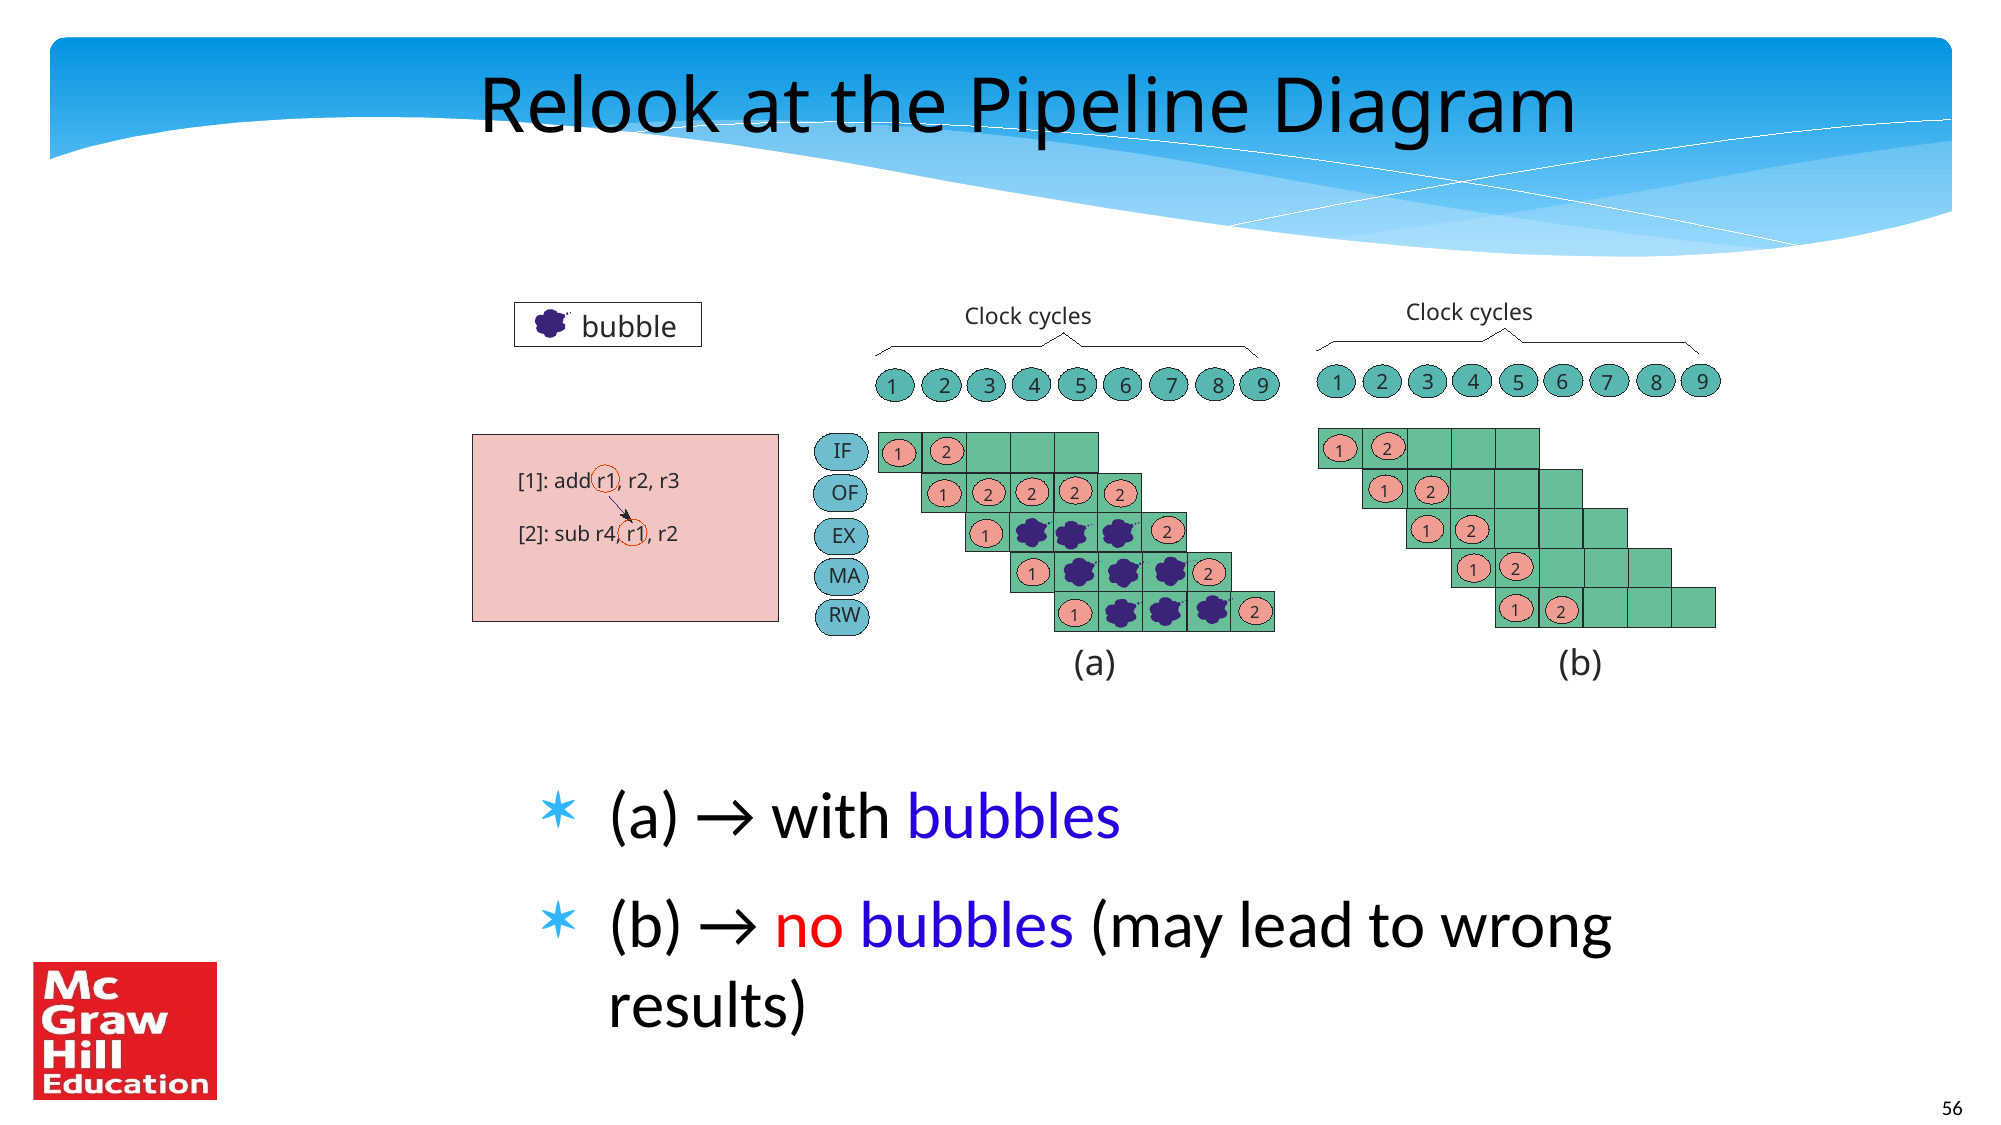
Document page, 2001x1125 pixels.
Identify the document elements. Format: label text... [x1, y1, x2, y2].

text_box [472, 297, 1724, 684]
title Relook at the Pipeline Diagram [420, 24, 1638, 179]
picture [33, 962, 217, 1100]
list (a) → with bubbles (b) → no bubbles (may lead to wrong results) [533, 771, 1750, 1046]
